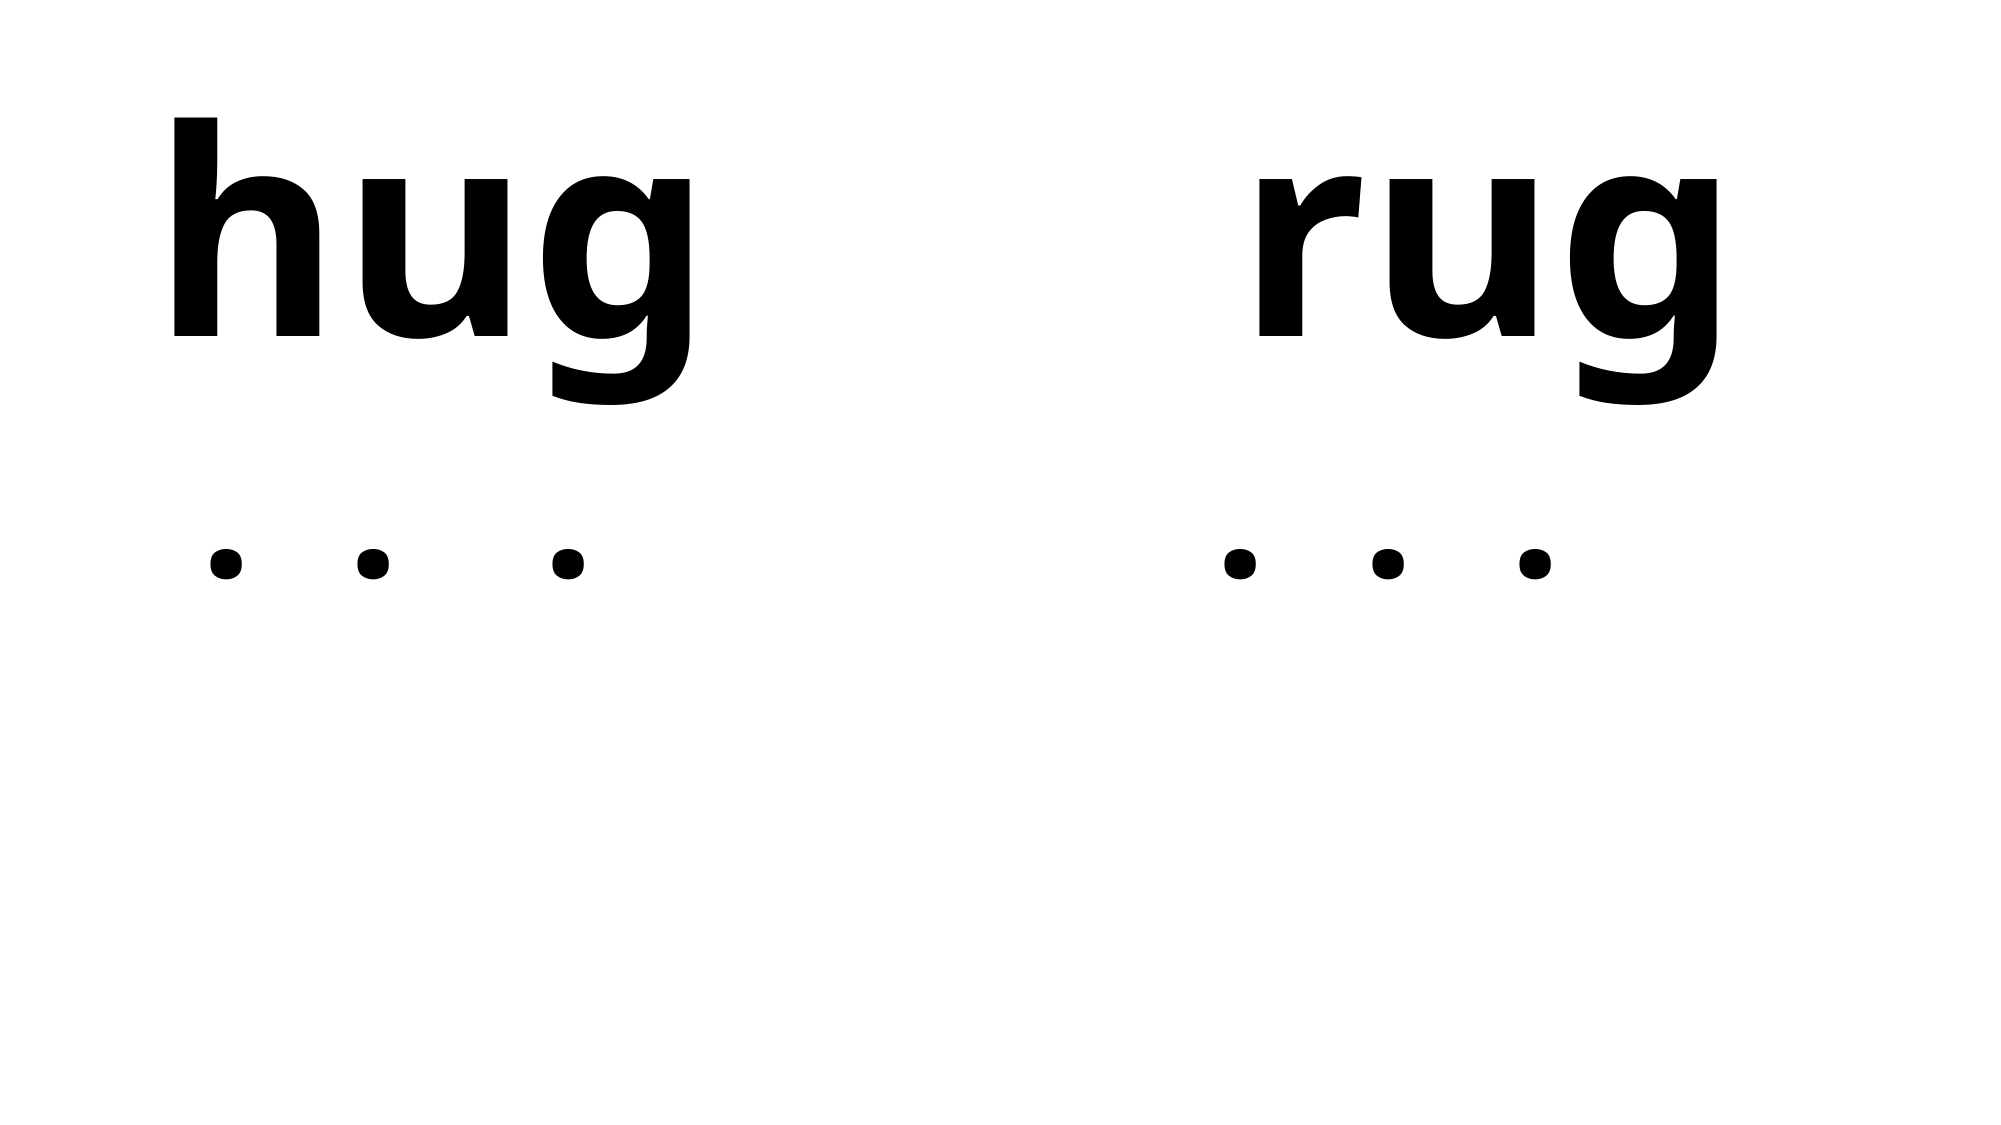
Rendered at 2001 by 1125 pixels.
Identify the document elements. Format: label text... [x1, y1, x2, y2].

list hug rug . . . . . . [137, 80, 1863, 1014]
